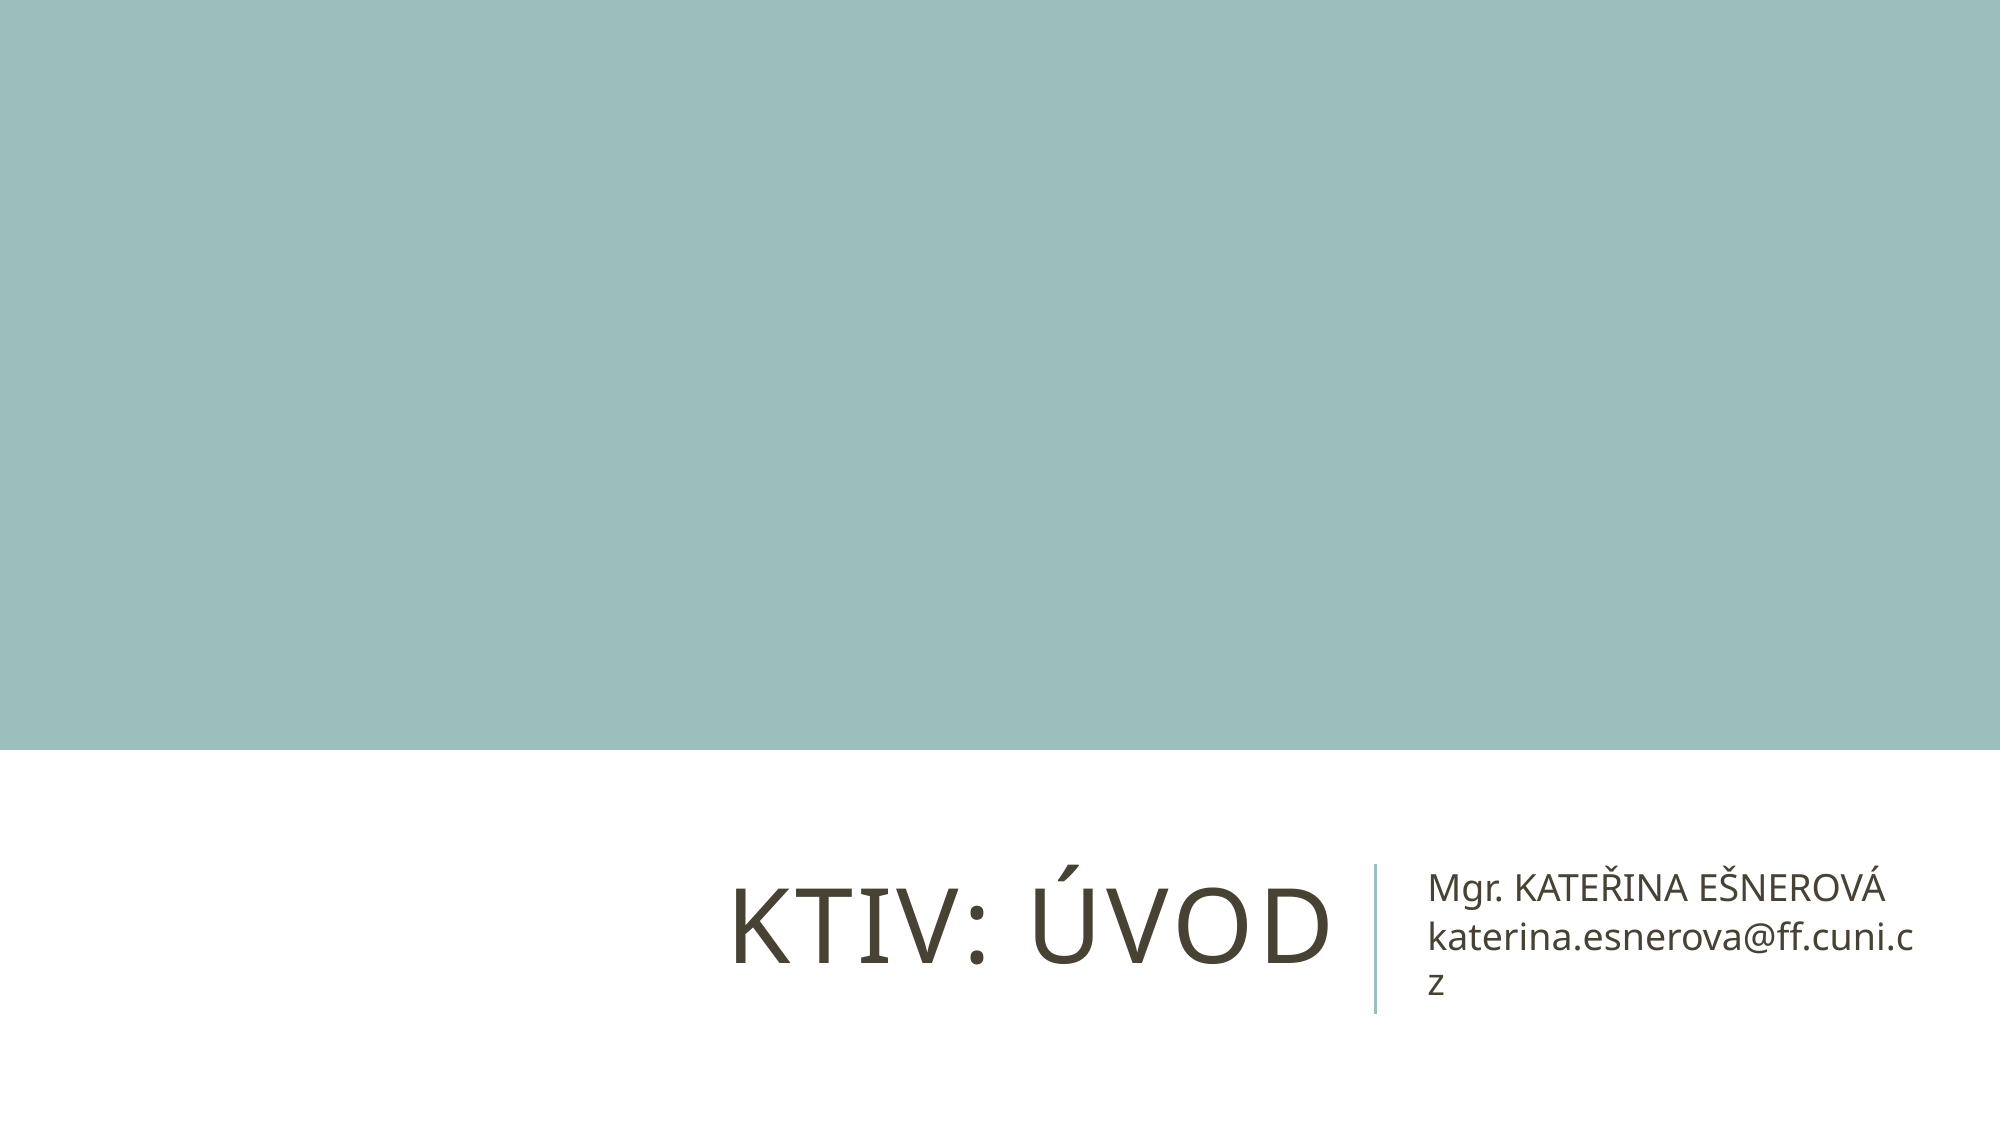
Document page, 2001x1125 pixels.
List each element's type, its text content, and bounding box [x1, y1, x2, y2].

title KTIV: úvod [75, 813, 1350, 1054]
subtitle Mgr. KATEŘINA EŠNEROVÁ katerina.esnerova@ff.cuni.cz [1412, 813, 1938, 1054]
